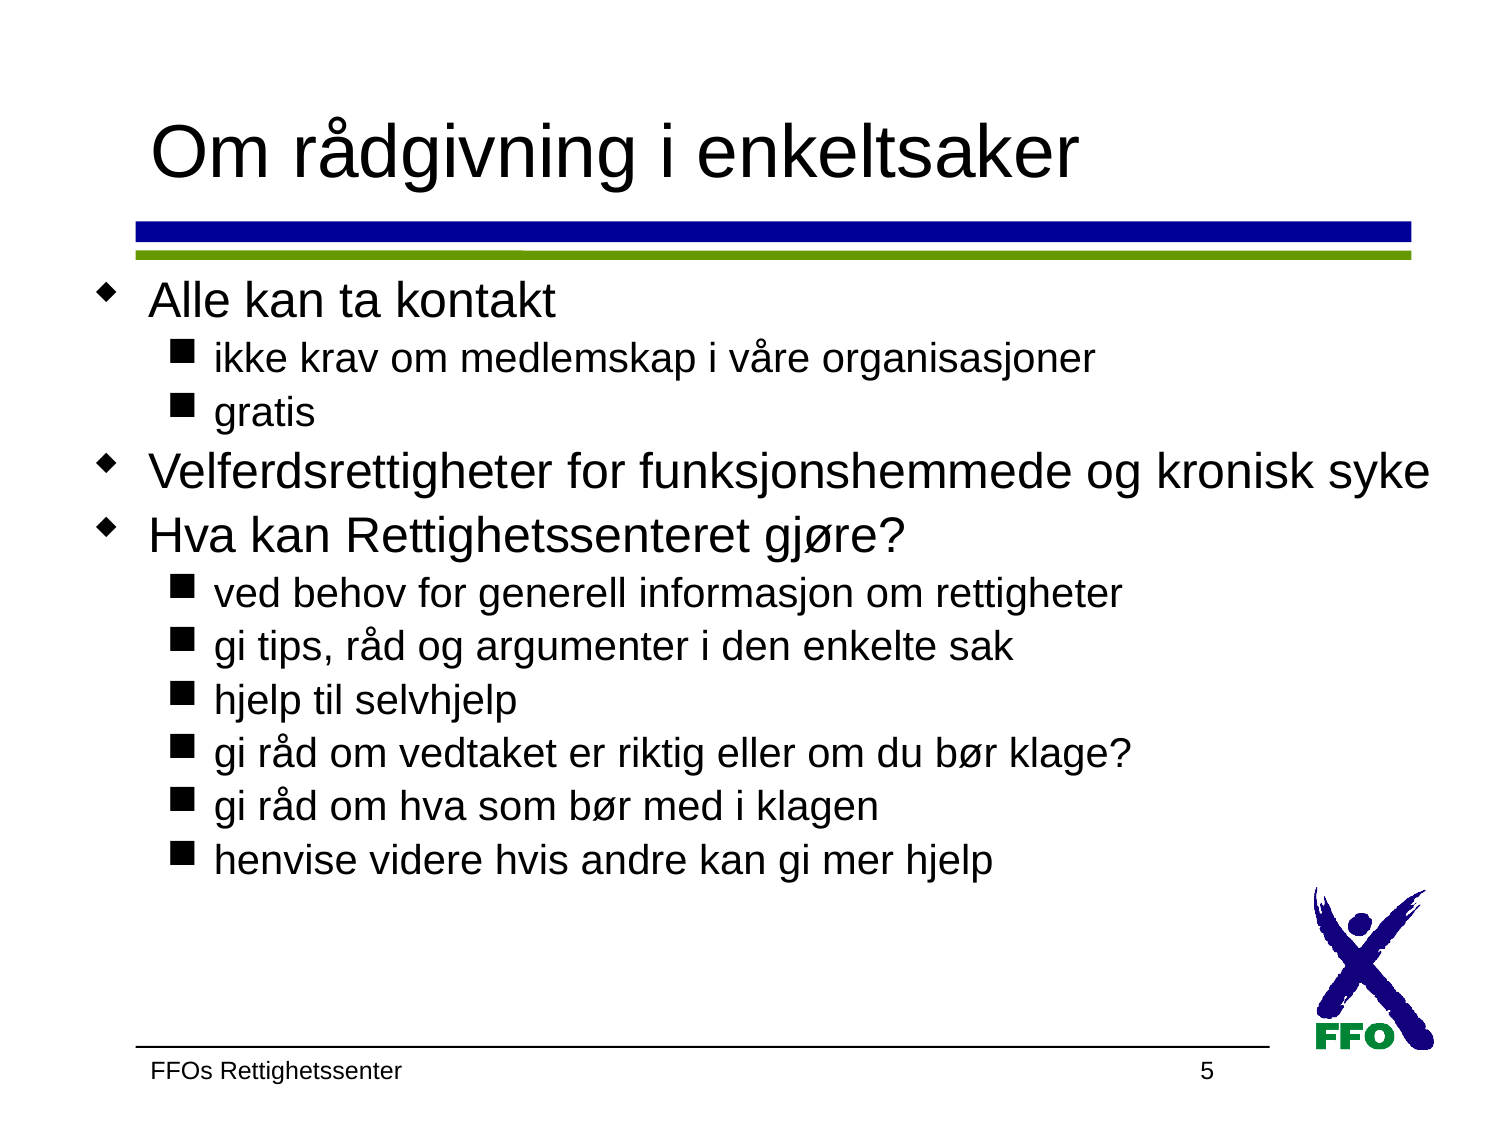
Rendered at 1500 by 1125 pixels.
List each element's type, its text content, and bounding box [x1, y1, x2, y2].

list Alle kan ta kontakt ikke krav om medlemskap i våre organisasjoner gratis Velferdsrettigheter for funksjonshemmede og kronisk syke Hva kan Rettighetssenteret gjøre? ved behov for generell informasjon om rettigheter gi tips, råd og argumenter i den enkelte sak hjelp til selvhjelp gi råd om vedtaket er riktig eller om du bør klage? gi råd om hva som bør med i klagen henvise videre hvis andre kan gi mer hjelp [76, 267, 1459, 1024]
title Om rådgivning i enkeltsaker [135, 78, 1424, 232]
picture [1314, 1024, 1434, 1050]
